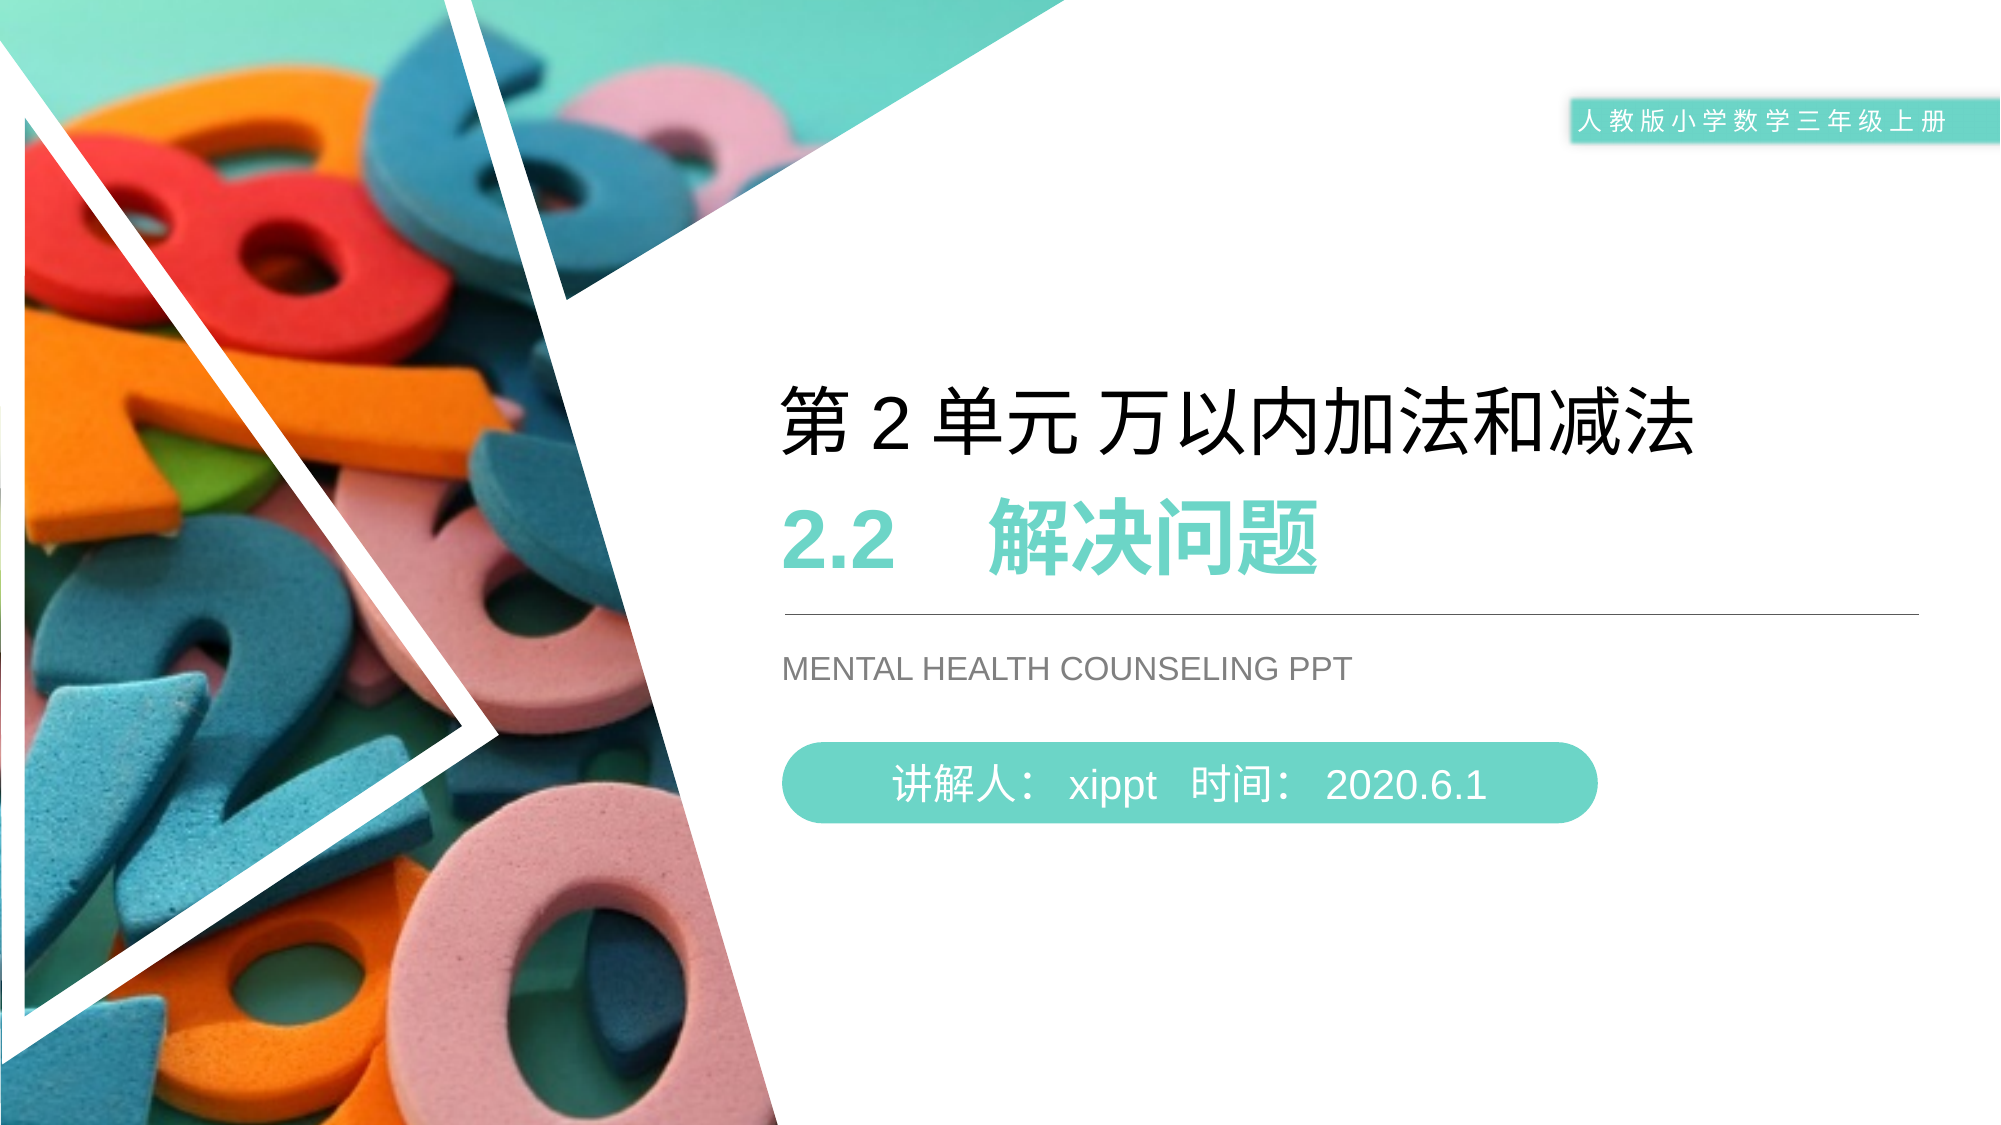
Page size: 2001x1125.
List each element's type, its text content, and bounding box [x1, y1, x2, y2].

picture [0, 0, 1065, 1125]
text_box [763, 377, 1934, 824]
text_box 人教版小学数学三年级上册 [1574, 103, 2000, 141]
